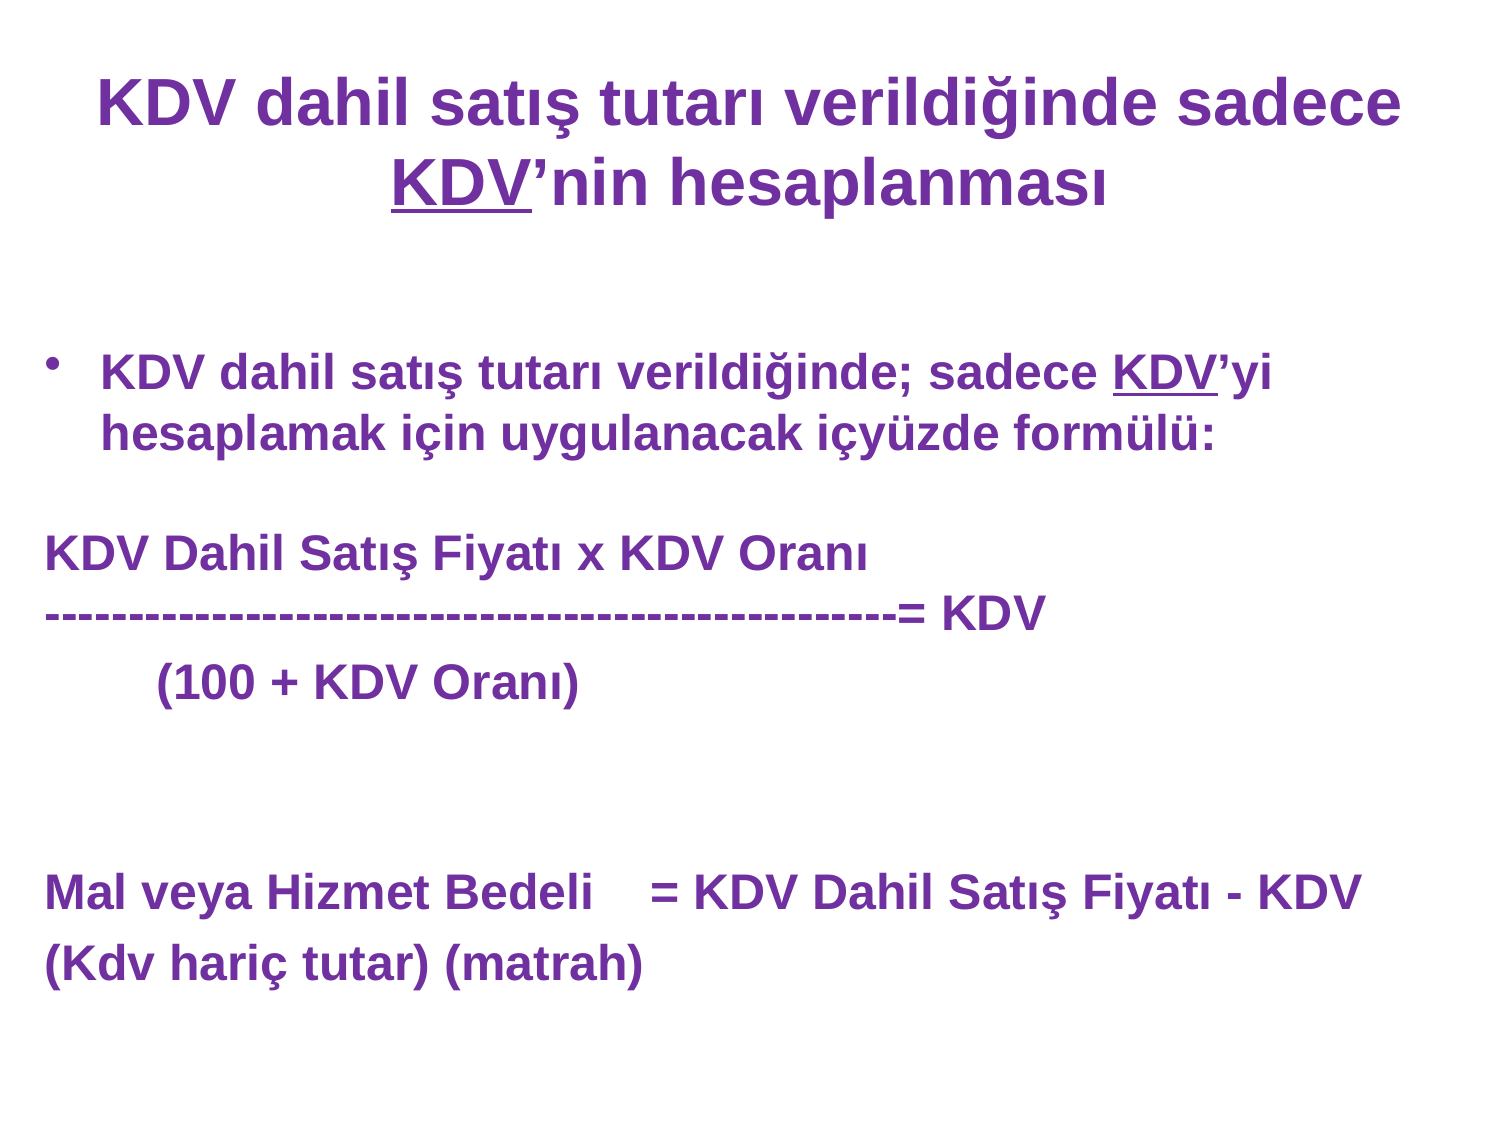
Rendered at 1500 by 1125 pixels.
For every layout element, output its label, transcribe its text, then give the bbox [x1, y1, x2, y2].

list KDV dahil satış tutarı verildiğinde; sadece KDV’yi hesaplamak için uygulanacak içyüzde formülü: KDV Dahil Satış Fiyatı x KDV Oranı ---------------------------------------------------= KDV (100 + KDV Oranı) Mal veya Hizmet Bedeli = KDV Dahil Satış Fiyatı - KDV (Kdv hariç tutar) (matrah) [29, 262, 1459, 1094]
title KDV dahil satış tutarı verildiğinde sadece KDV’nin hesaplanması [75, 45, 1425, 233]
